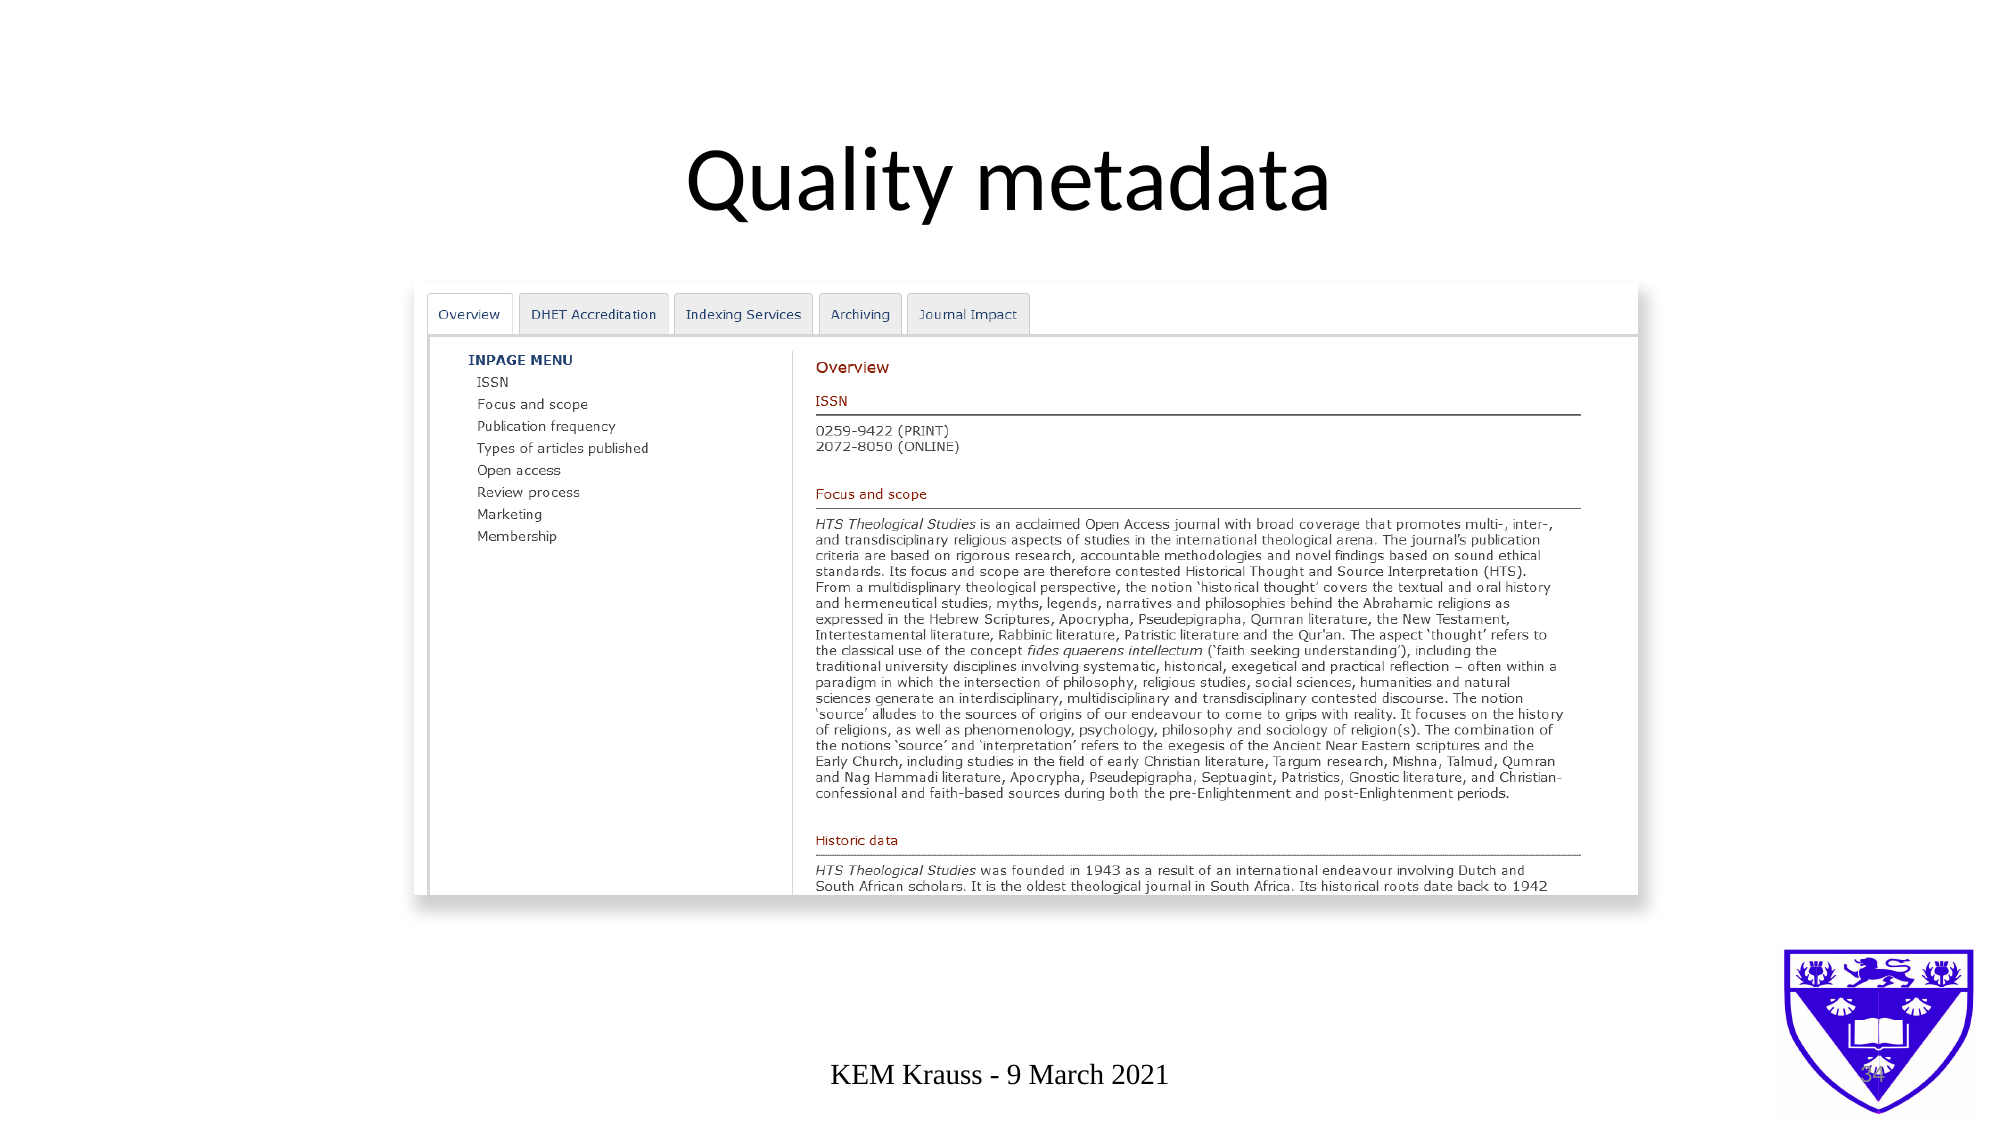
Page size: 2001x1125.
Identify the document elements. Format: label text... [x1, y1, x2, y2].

footer KEM Krauss - 9 March 2021 [683, 1042, 1317, 1103]
title Quality metadata [155, 64, 1863, 283]
picture [1775, 942, 1979, 1119]
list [414, 282, 1638, 896]
slide_number 34 [1433, 1042, 1901, 1103]
